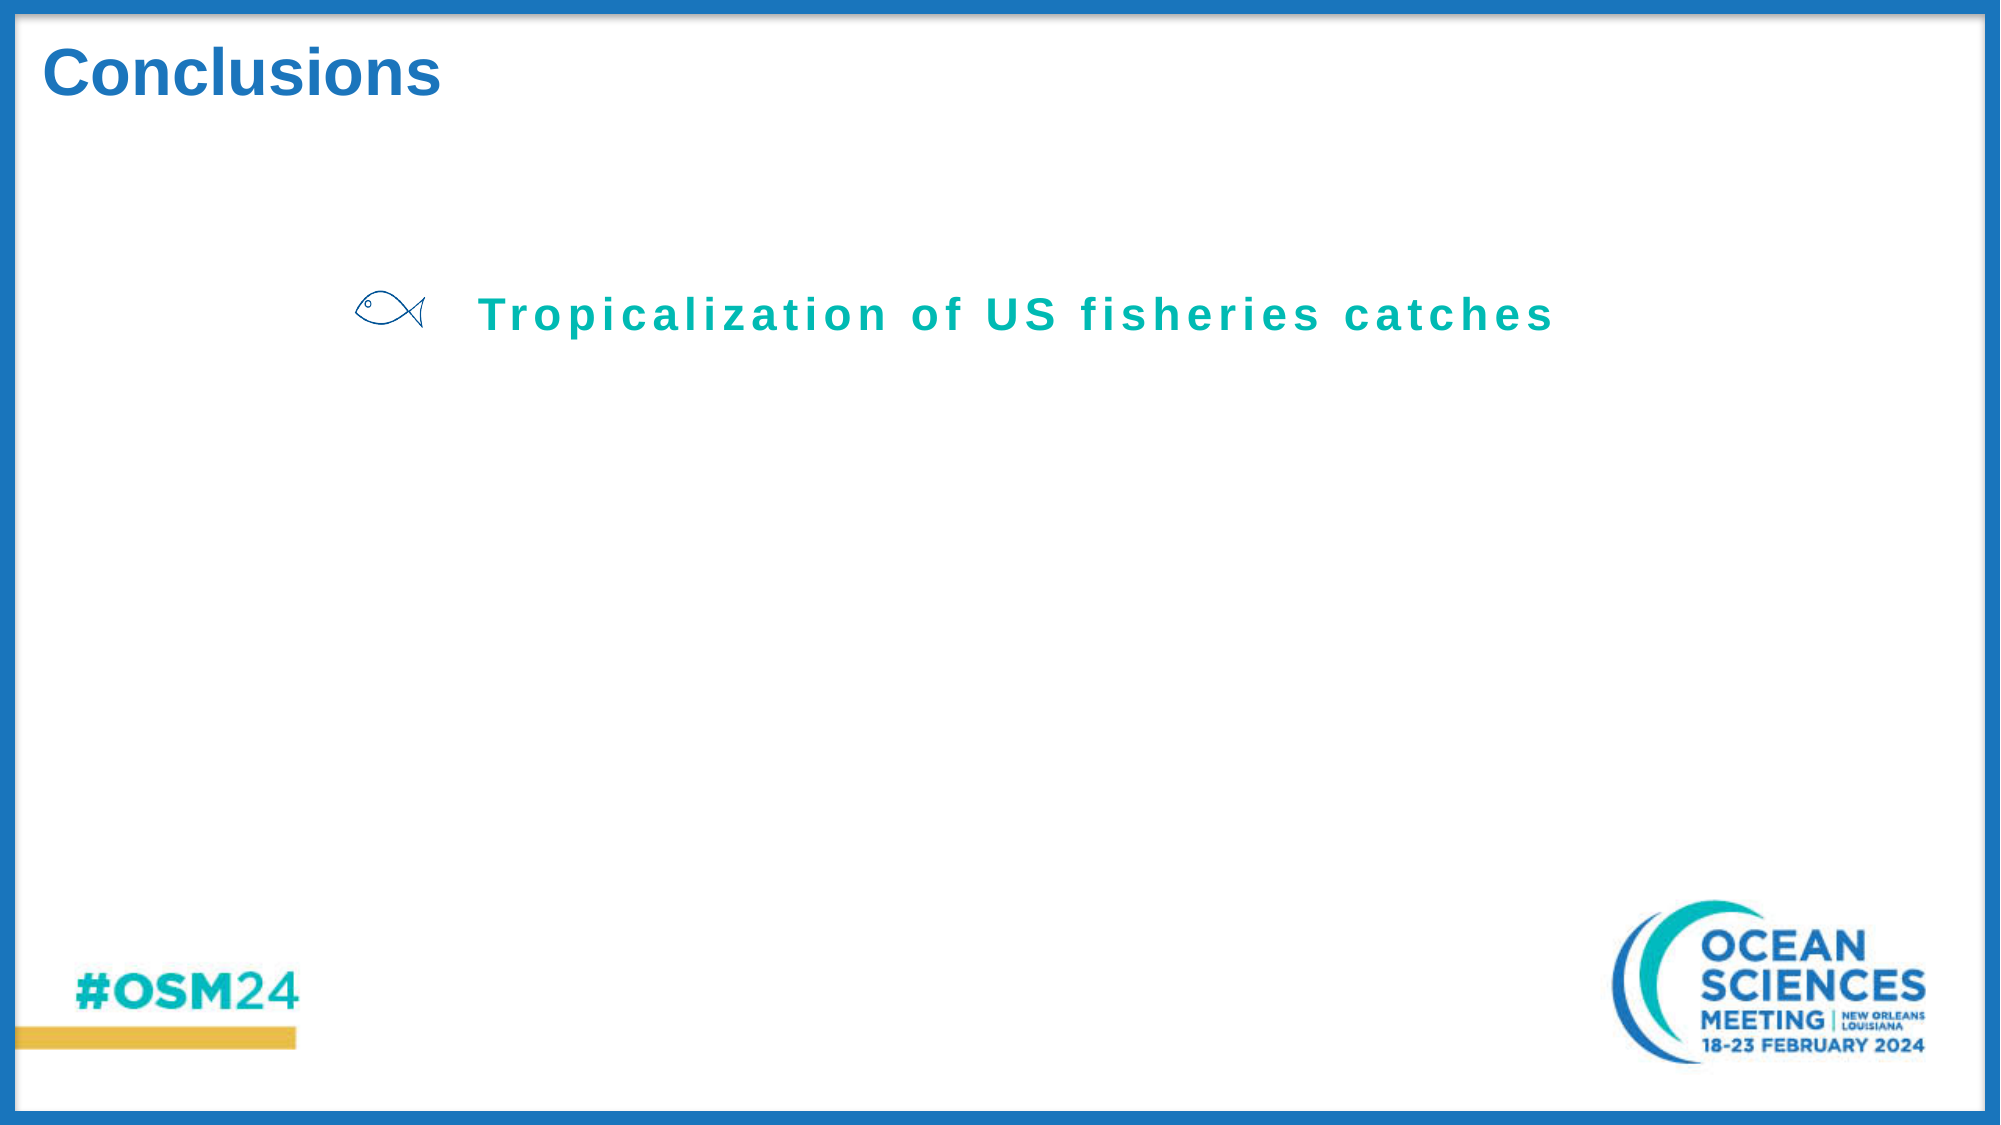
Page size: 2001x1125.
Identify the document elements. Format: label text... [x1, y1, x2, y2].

text_box [4, 3, 1996, 1122]
text_box Tropicalization of US fisheries catches [463, 277, 1569, 457]
picture [0, 0, 2001, 1125]
